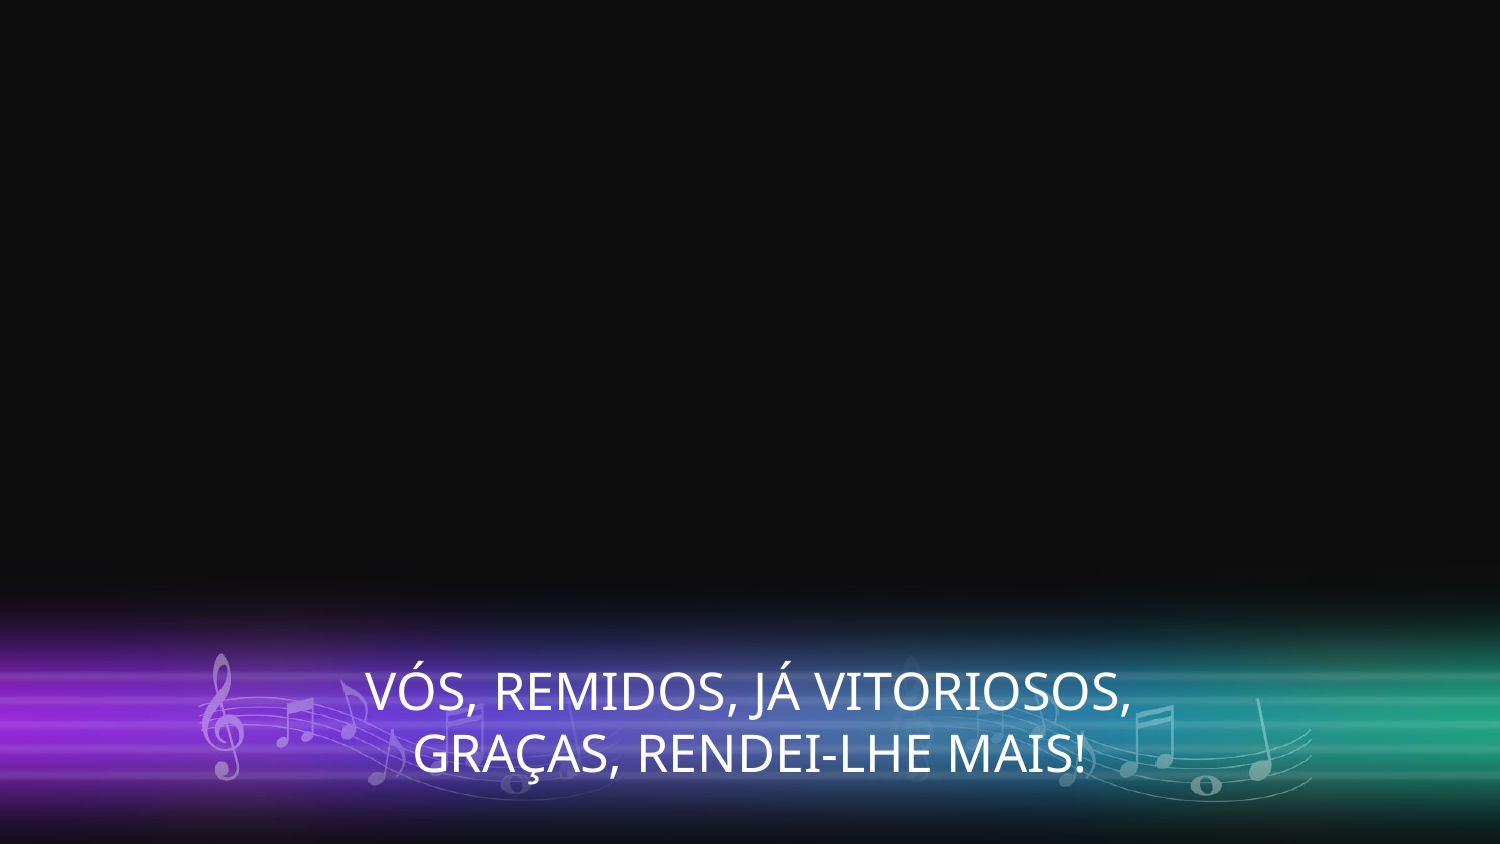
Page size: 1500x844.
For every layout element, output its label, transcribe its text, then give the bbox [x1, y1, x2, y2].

text_box VÓS, REMIDOS, JÁ VITORIOSOS, GRAÇAS, RENDEI-LHE MAIS! [265, 651, 1235, 791]
picture [0, 0, 1500, 844]
